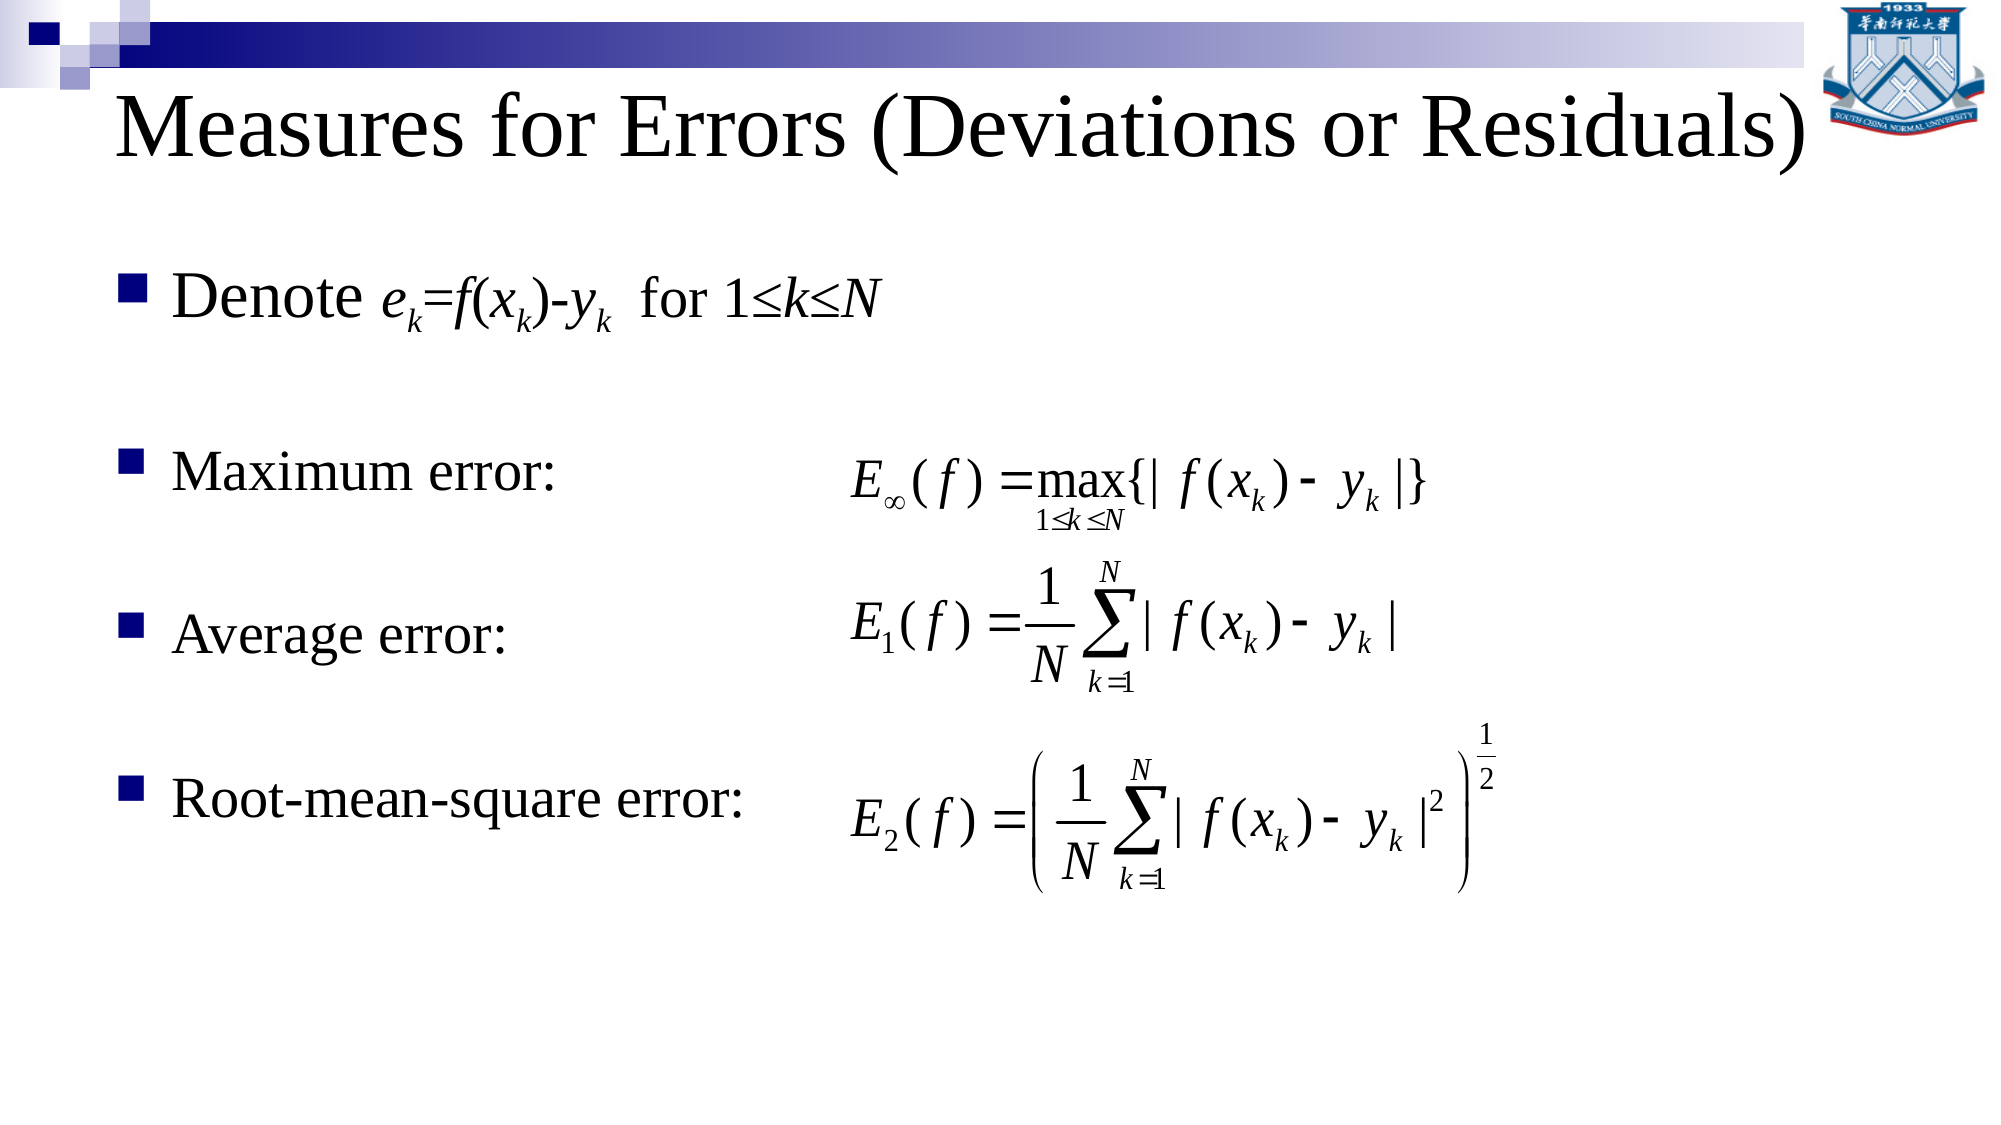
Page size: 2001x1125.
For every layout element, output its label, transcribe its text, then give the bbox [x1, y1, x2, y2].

picture [1804, 0, 2000, 142]
title Measures for Errors (Deviations or Residuals) [99, 7, 1900, 233]
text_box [842, 444, 1505, 904]
list Denote ek=f(xk)-yk for 1≤k≤N Maximum error: Average error: Root-mean-square error: [99, 243, 1900, 1047]
